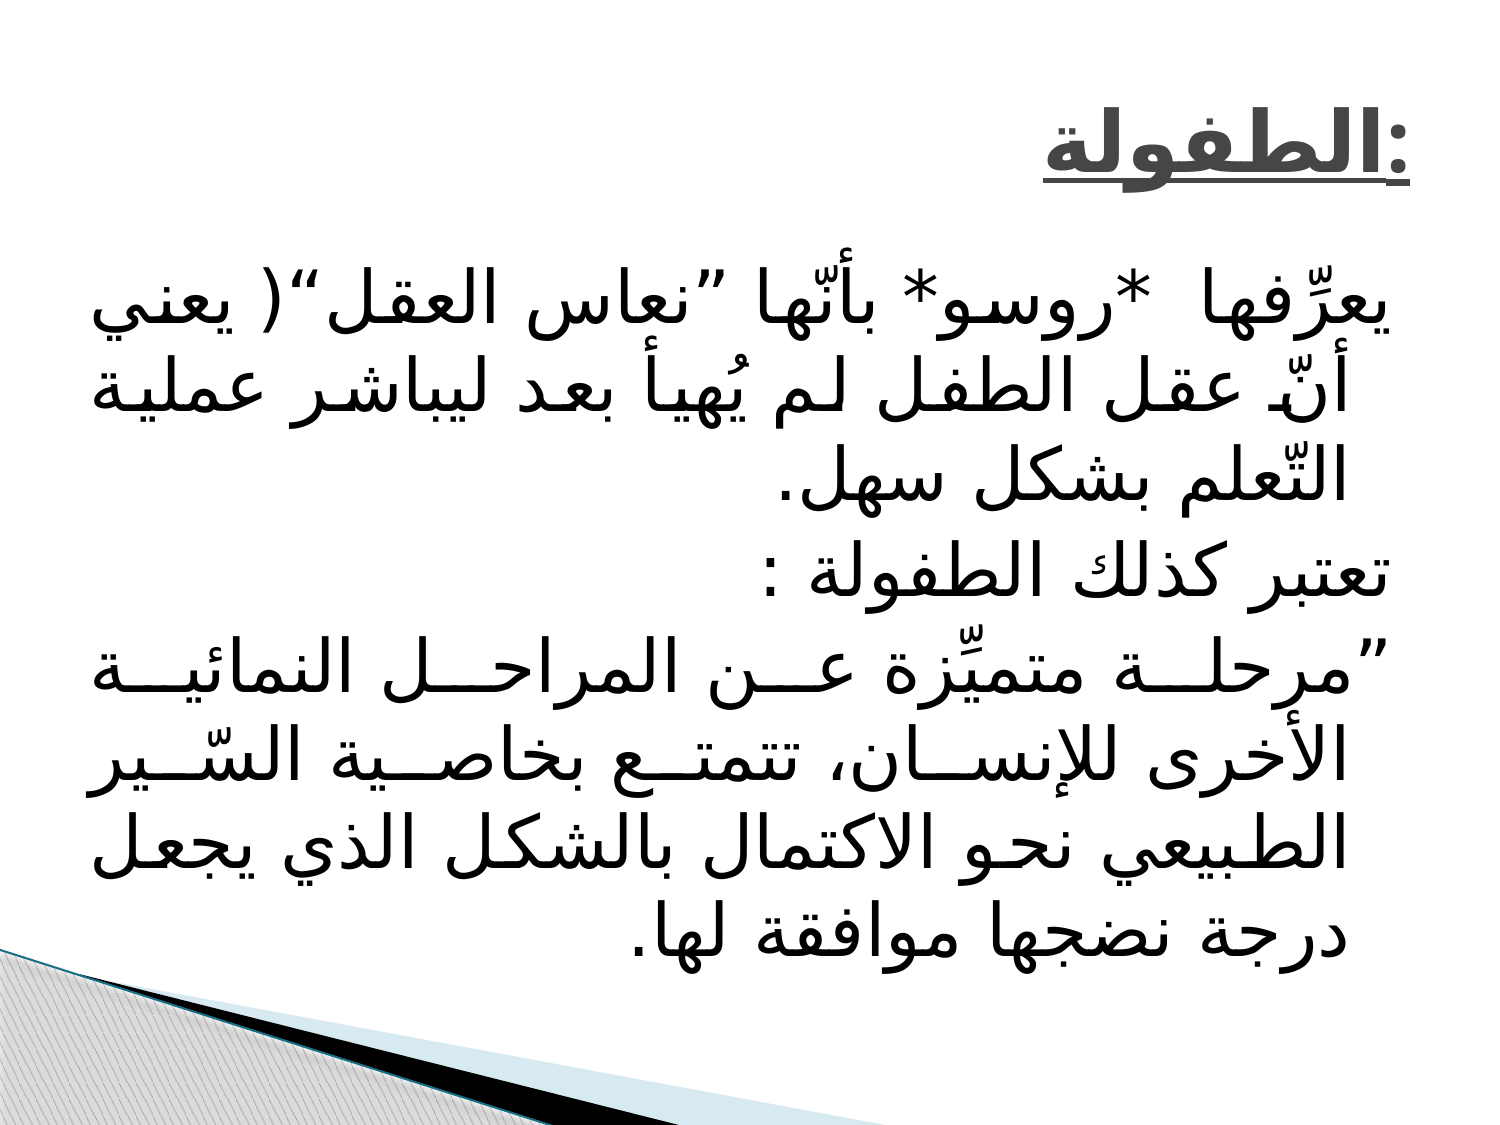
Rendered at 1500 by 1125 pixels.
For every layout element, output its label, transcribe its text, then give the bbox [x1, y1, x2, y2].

list يعرِّفها *روسو* بأنّها ”نعاس العقل“( يعني أنّ عقل الطفل لم يُهيأ بعد ليباشر عملية التّعلم بشكل سهل. تعتبر كذلك الطفولة : ”مرحلة متميِّزة عن المراحل النمائية الأخرى للإنسان، تتمتع بخاصية السّير الطبيعي نحو الاكتمال بالشكل الذي يجعل درجة نضجها موافقة لها. [75, 243, 1425, 986]
title الطفولة: [75, 45, 1425, 233]
